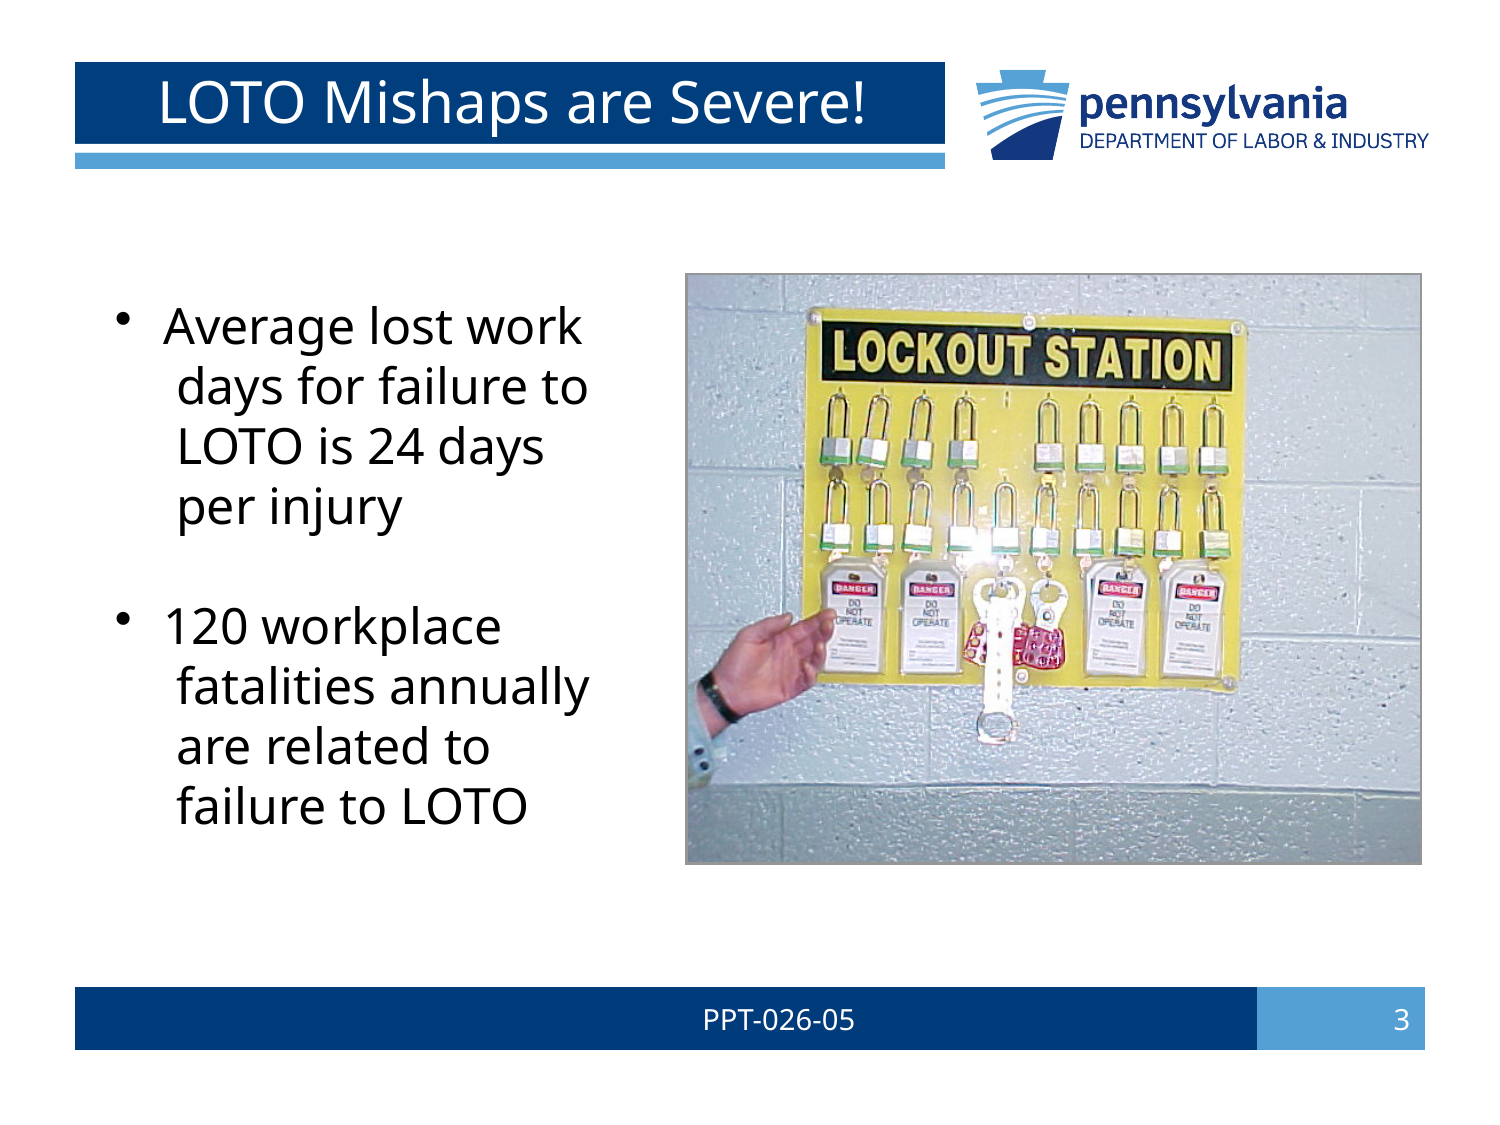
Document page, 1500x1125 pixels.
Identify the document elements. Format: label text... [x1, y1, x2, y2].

picture [687, 274, 1420, 863]
picture [74, 987, 1426, 1051]
picture [74, 62, 1430, 170]
text_box Average lost work days for failure to LOTO is 24 days per injury 120 workplace fatalities annually are related to failure to LOTO [99, 287, 650, 843]
text_box [74, 262, 1425, 987]
